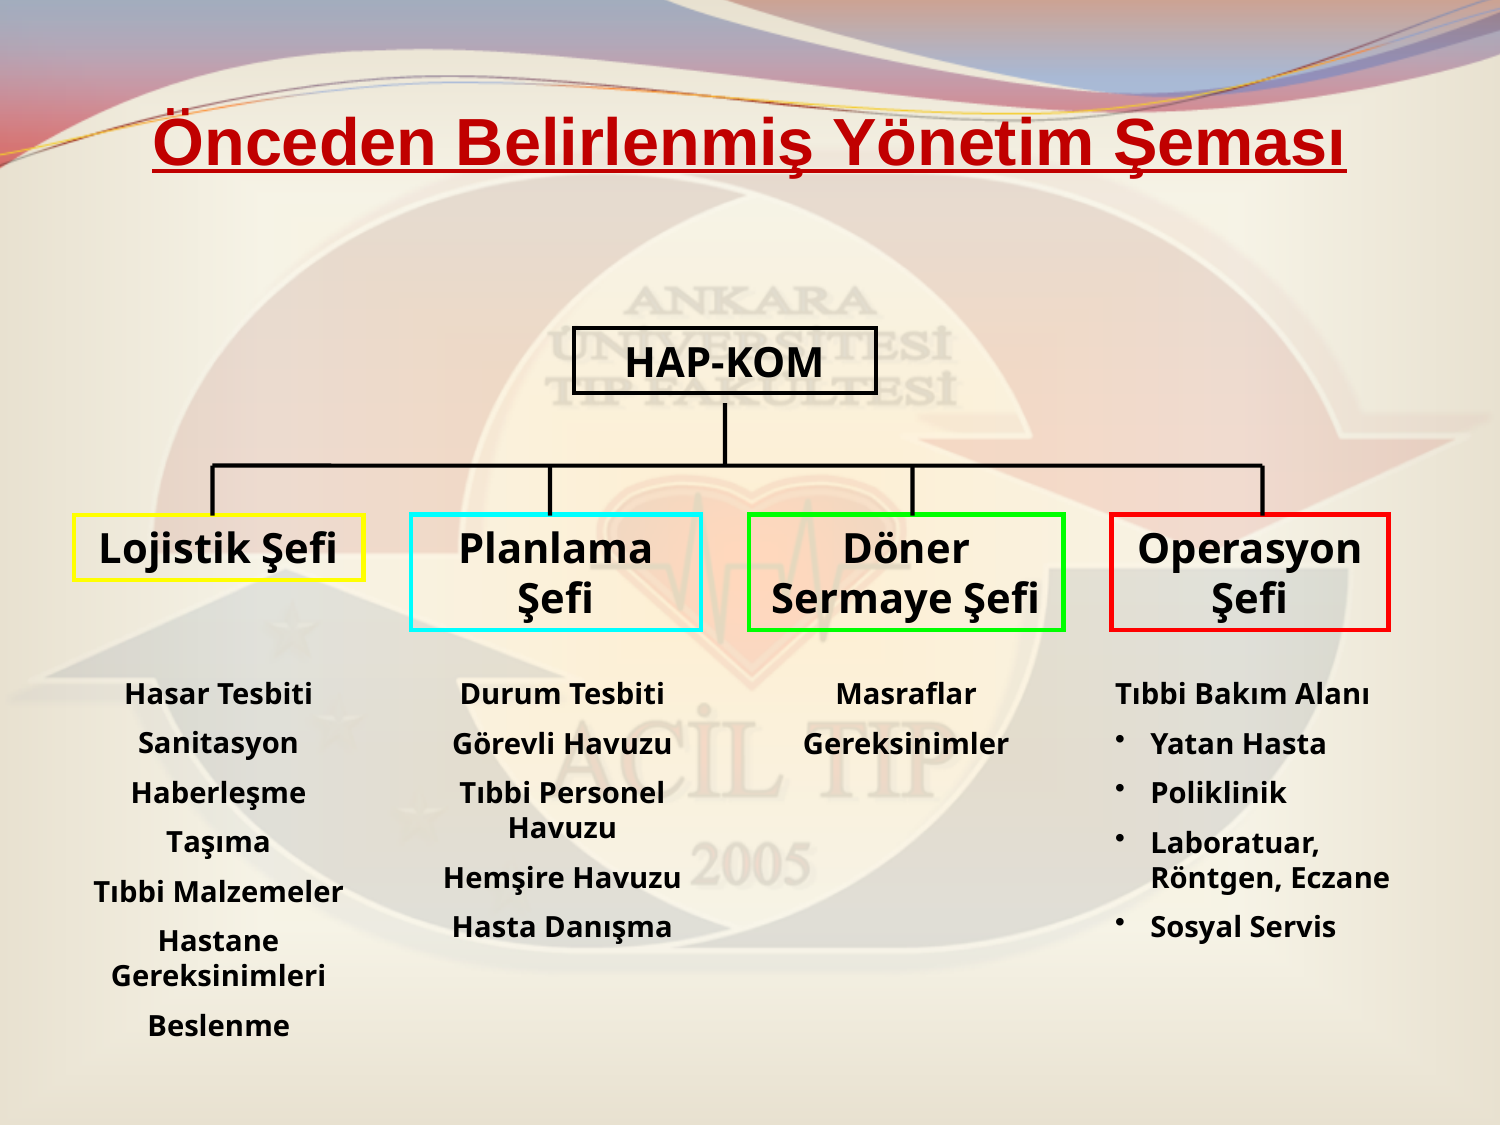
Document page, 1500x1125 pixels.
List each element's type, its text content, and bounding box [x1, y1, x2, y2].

picture [0, 0, 1500, 1125]
text_box Masraflar Gereksinimler [749, 667, 1063, 768]
text_box Durum Tesbiti Görevli Havuzu Tıbbi Personel Havuzu Hemşire Havuzu Hasta Danışma [412, 667, 713, 952]
text_box Tıbbi Bakım Alanı Yatan Hasta Poliklinik Laboratuar, Röntgen, Eczane Sosyal Servis [1099, 667, 1413, 952]
text_box Planlama Şefi [411, 514, 701, 630]
text_box Lojistik Şefi [73, 514, 364, 580]
text_box Hasar Tesbiti Sanitasyon Haberleşme Taşıma Tıbbi Malzemeler Hastane Gereksinimleri Beslenme [62, 667, 375, 1050]
text_box Operasyon Şefi [1111, 514, 1389, 630]
text_box HAP-KOM [573, 328, 876, 394]
text_box Döner Sermaye Şefi [748, 514, 1064, 630]
title Önceden Belirlenmiş Yönetim Şeması [74, 44, 1426, 233]
